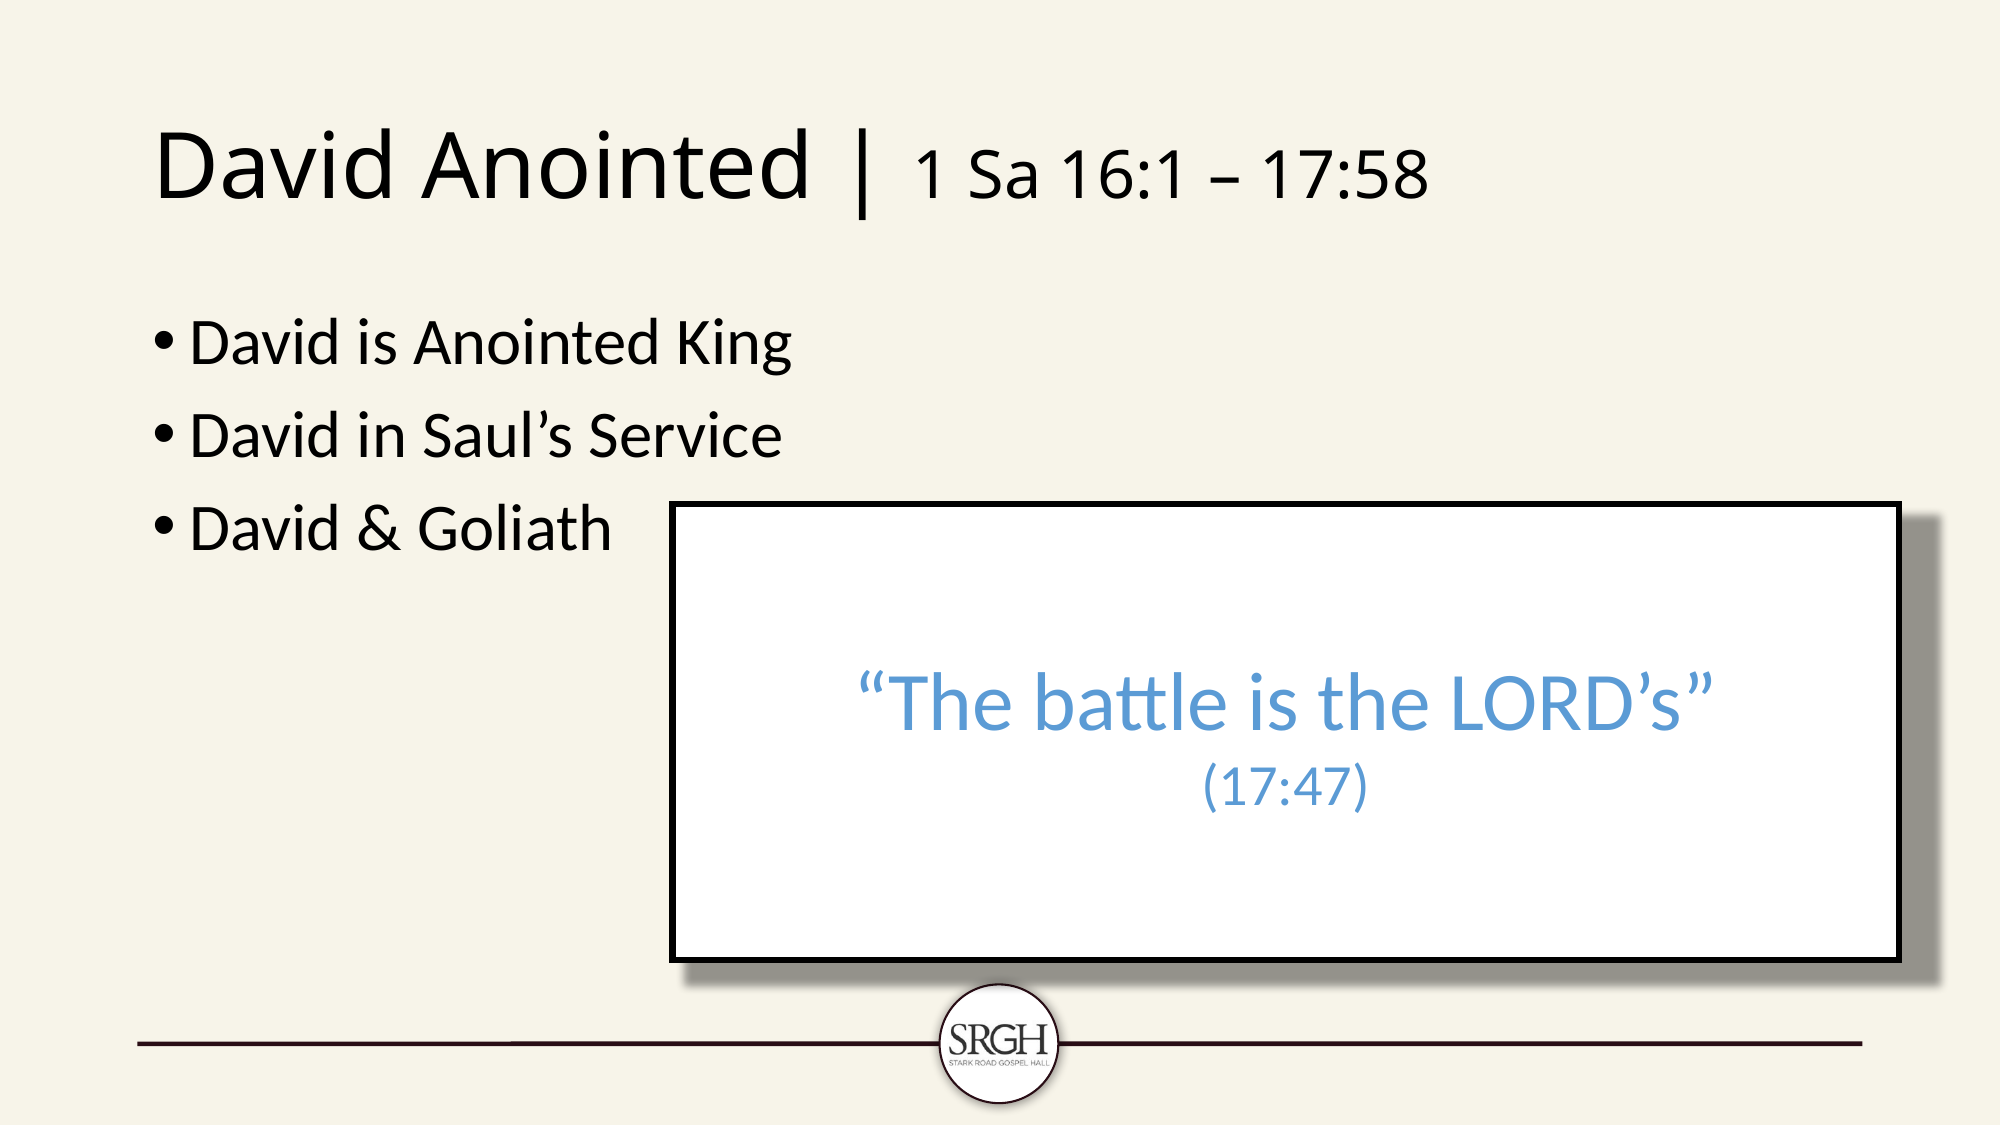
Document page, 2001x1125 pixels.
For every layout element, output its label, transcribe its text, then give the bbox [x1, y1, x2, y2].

text_box “The battle is the LORD’s” (17:47) [671, 503, 1900, 961]
list David is Anointed King David in Saul’s Service David & Goliath [137, 299, 1863, 984]
picture [947, 1020, 1051, 1068]
title David Anointed | 1 Sa 16:1 – 17:58 [137, 59, 1863, 278]
